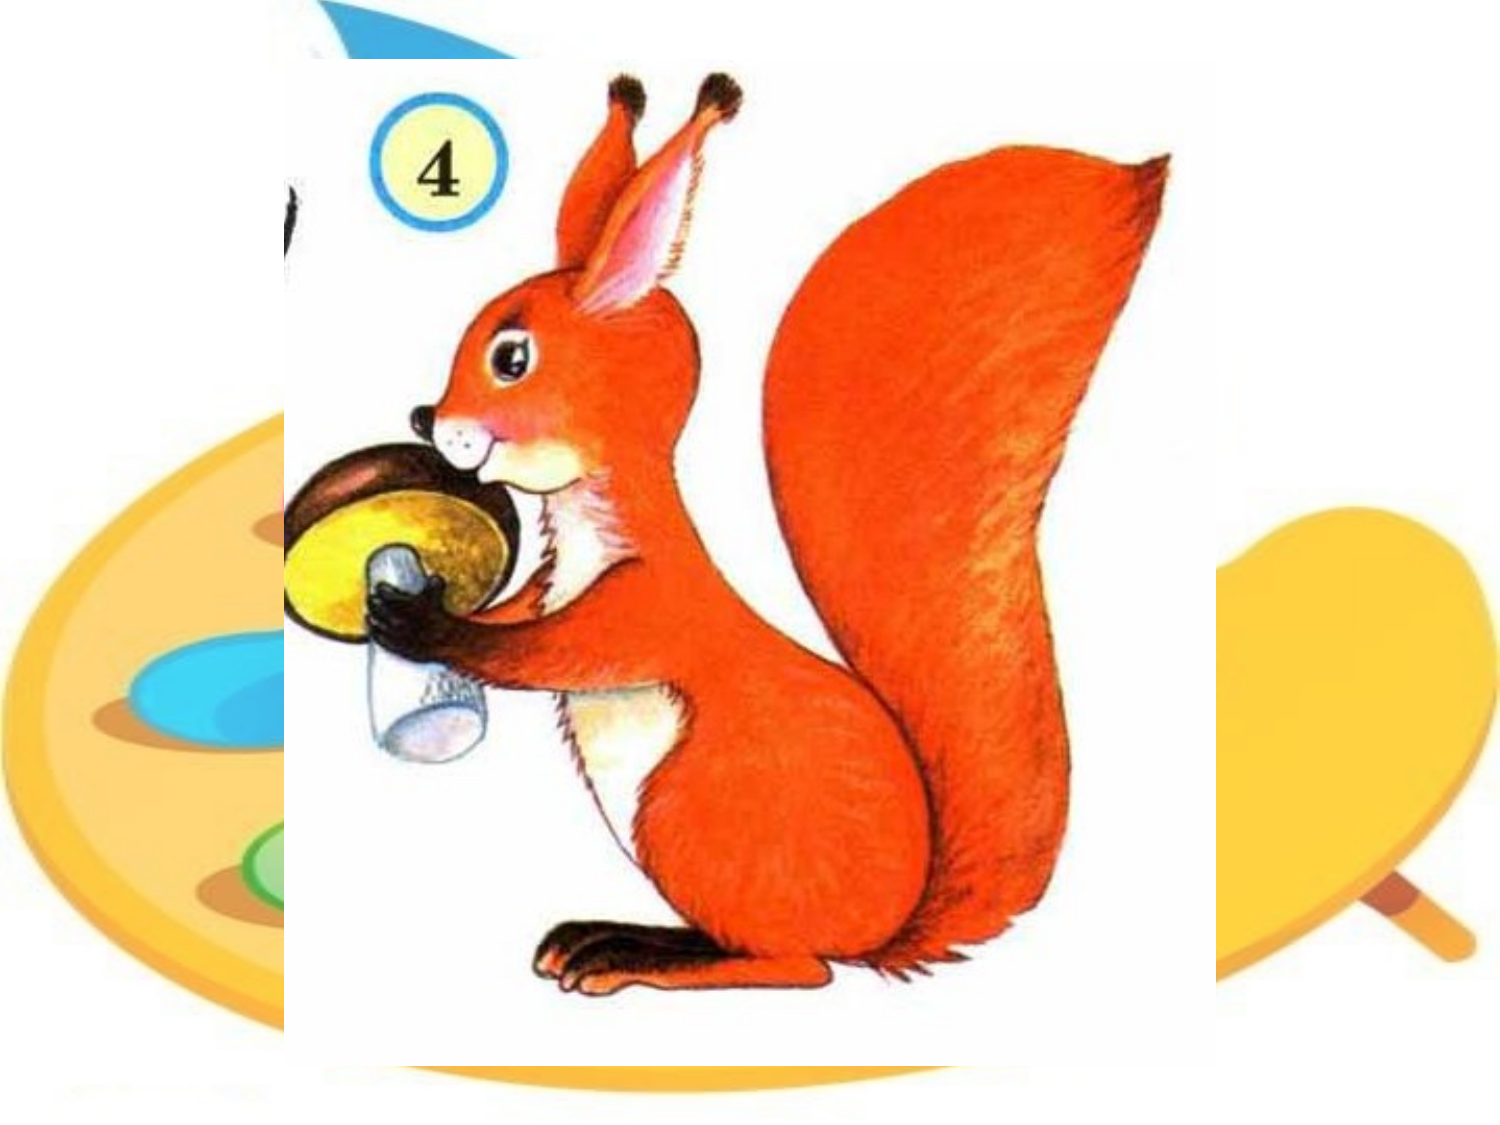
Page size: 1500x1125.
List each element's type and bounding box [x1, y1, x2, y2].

picture [284, 59, 1216, 1066]
